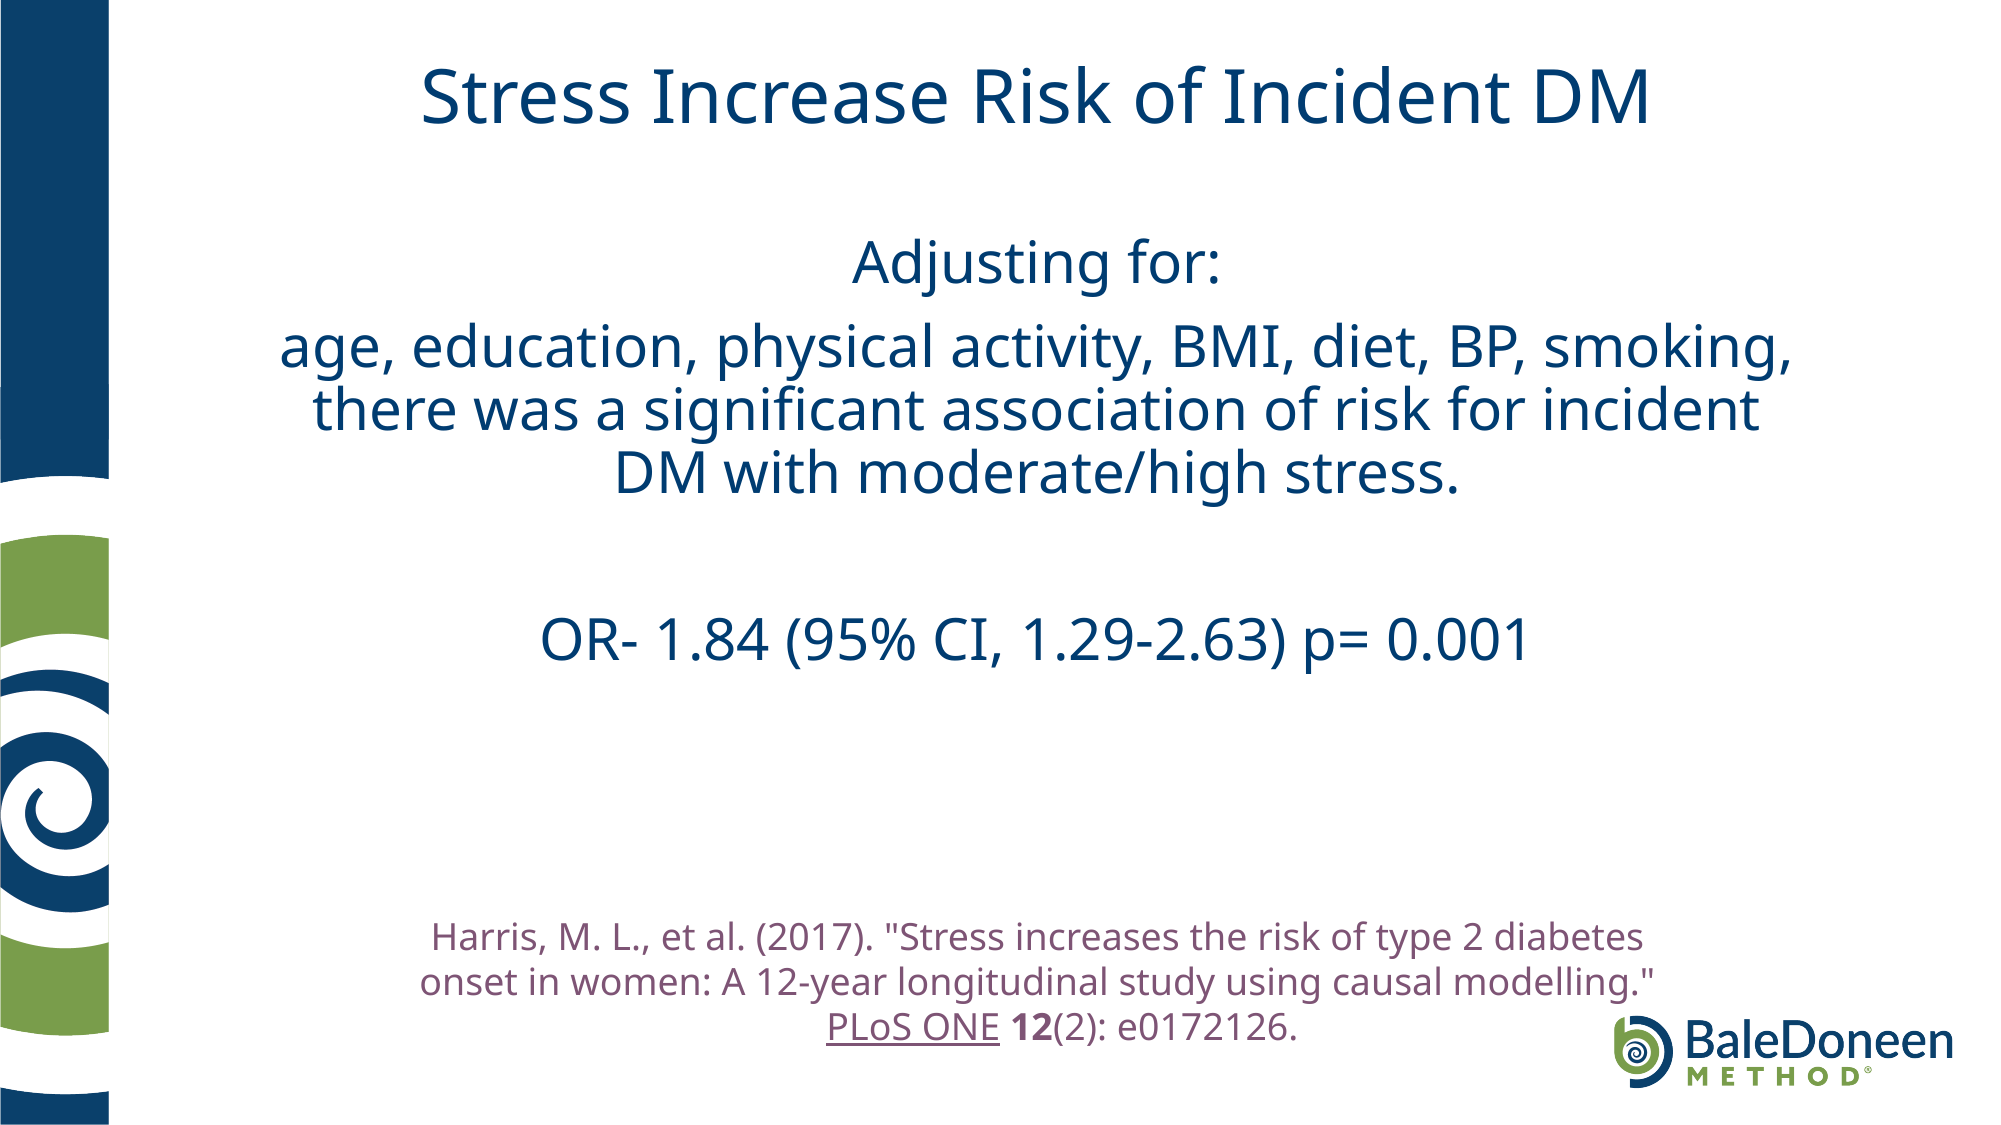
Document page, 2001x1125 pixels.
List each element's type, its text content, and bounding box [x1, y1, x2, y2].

text_box Harris, M. L., et al. (2017). "Stress increases the risk of type 2 diabetes onset in women: A 12-year longitudinal study using causal modelling." PLoS ONE 12(2): e0172126. [401, 905, 1675, 1100]
list Adjusting for: age, education, physical activity, BMI, diet, BP, smoking, there was a significant association of risk for incident DM with moderate/high stress. OR- 1.84 (95% CI, 1.29-2.63) p= 0.001 [262, 225, 1812, 884]
title Stress Increase Risk of Incident DM [262, 37, 1812, 161]
picture [0, 0, 2001, 1125]
